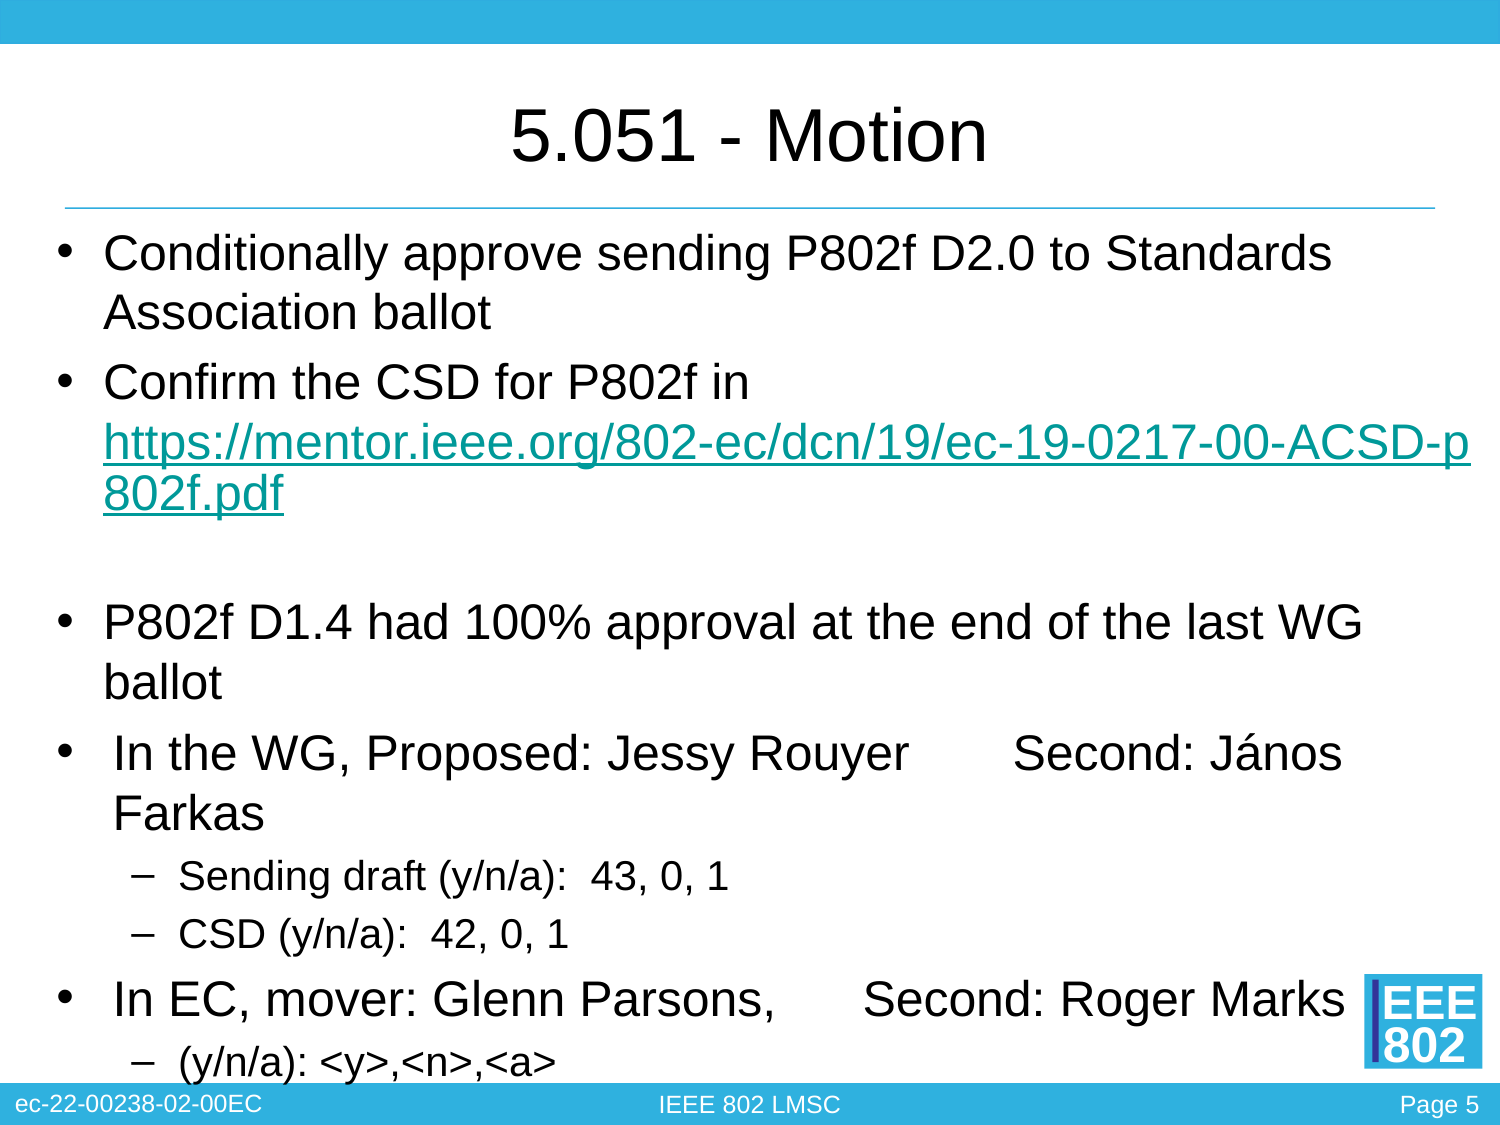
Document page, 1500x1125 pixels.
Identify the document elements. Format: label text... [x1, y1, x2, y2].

list Conditionally approve sending P802f D2.0 to Standards Association ballot Confirm the CSD for P802f in https://mentor.ieee.org/802-ec/dcn/19/ec-19-0217-00-ACSD-p802f.pdf P802f D1.4 had 100% approval at the end of the last WG ballot In the WG, Proposed: Jessy Rouyer Second: János Farkas Sending draft (y/n/a): 43, 0, 1 CSD (y/n/a): 42, 0, 1 In EC, mover: Glenn Parsons, Second: Roger Marks (y/n/a): <y>,<n>,<a> [41, 212, 1500, 1068]
title 5.051 - Motion [75, 66, 1425, 197]
